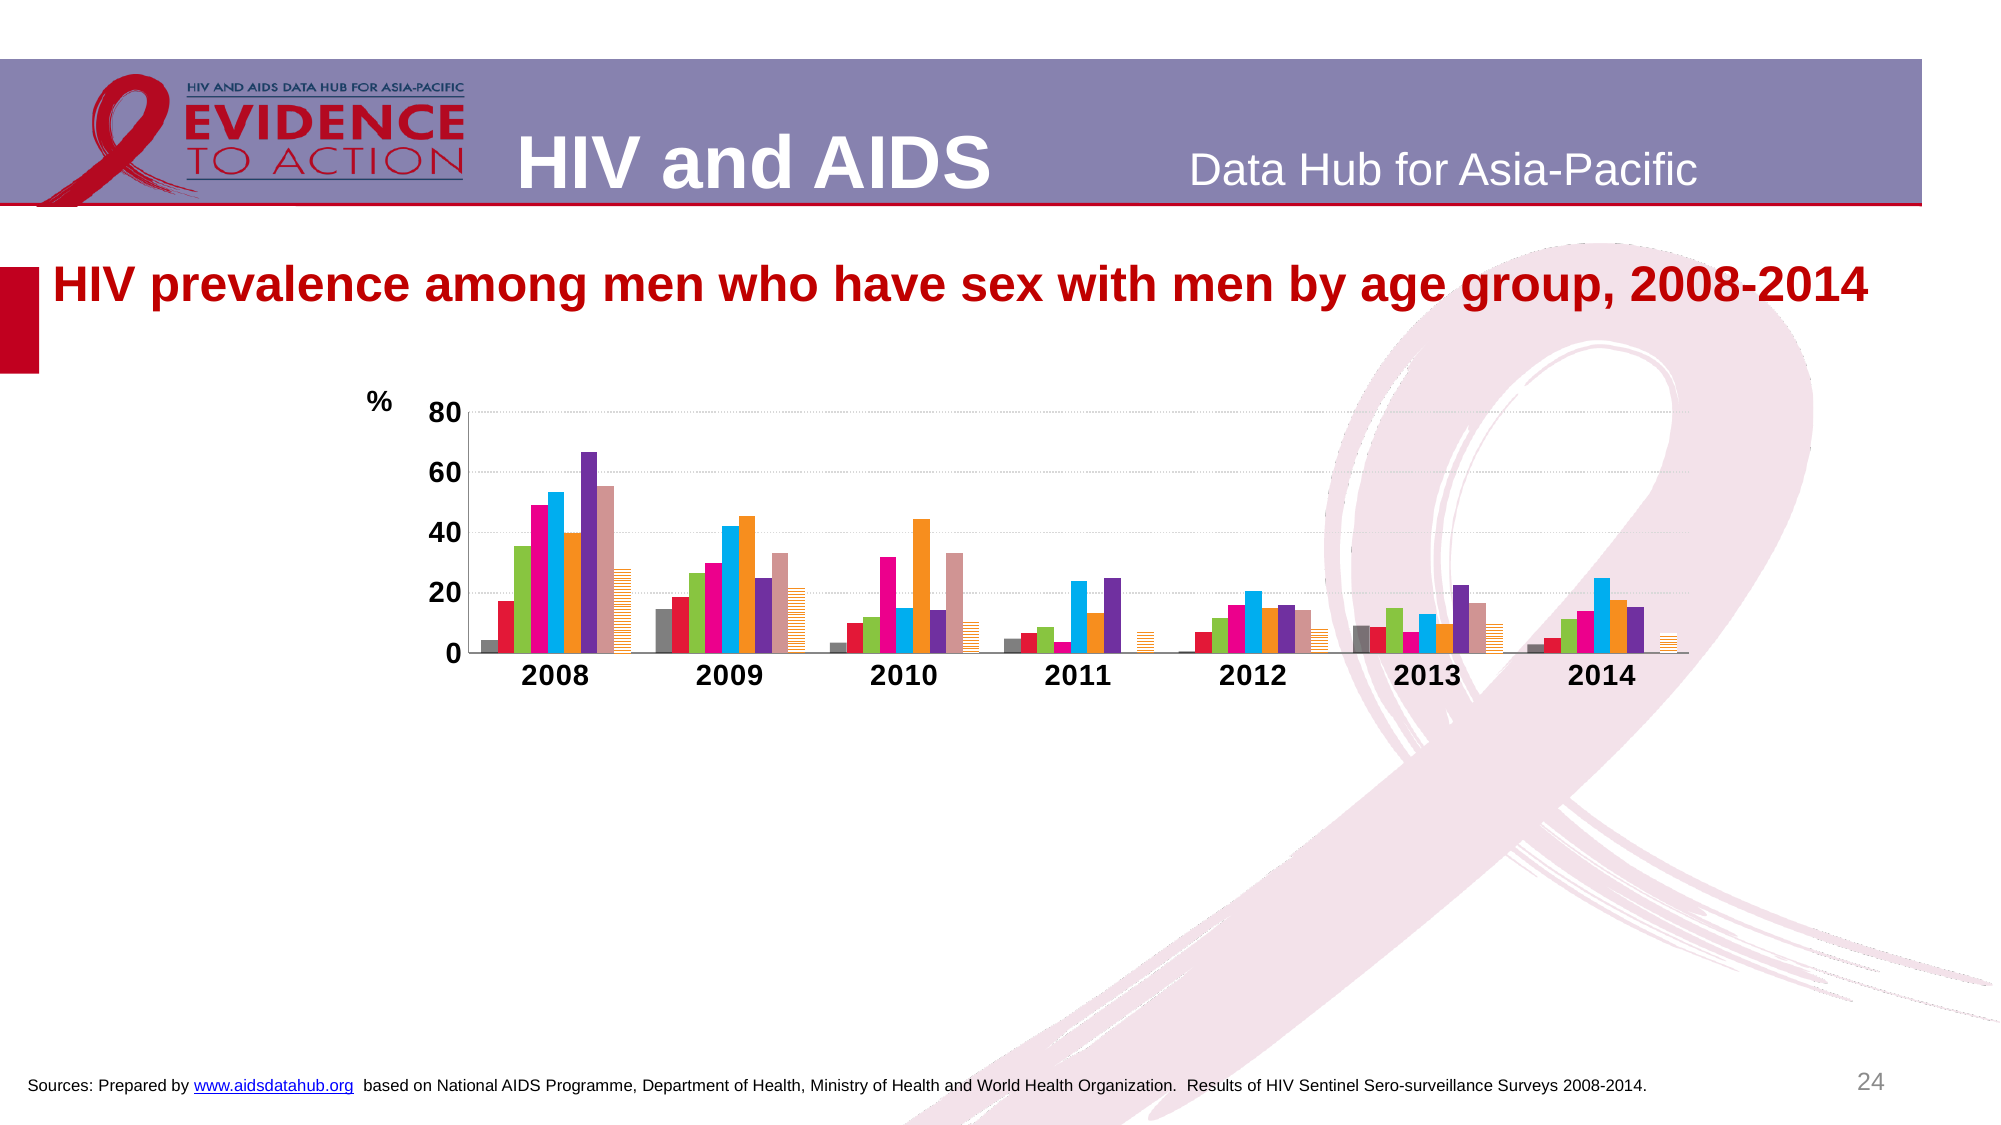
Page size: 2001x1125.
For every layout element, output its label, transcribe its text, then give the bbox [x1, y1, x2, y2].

slide_number 24 [1781, 1042, 1900, 1103]
text_box Sources: Prepared by www.aidsdatahub.org based on National AIDS Programme, Department of Health, Ministry of Health and World Health Organization. Results of HIV Sentinel Sero-surveillance Surveys 2008-2014. [12, 1067, 1669, 1103]
text_box [299, 106, 1650, 244]
picture [706, 181, 2000, 1125]
title HIV prevalence among men who have sex with men by age group, 2008-2014 [37, 243, 1925, 327]
chart [284, 362, 1713, 1063]
picture [11, 74, 469, 207]
